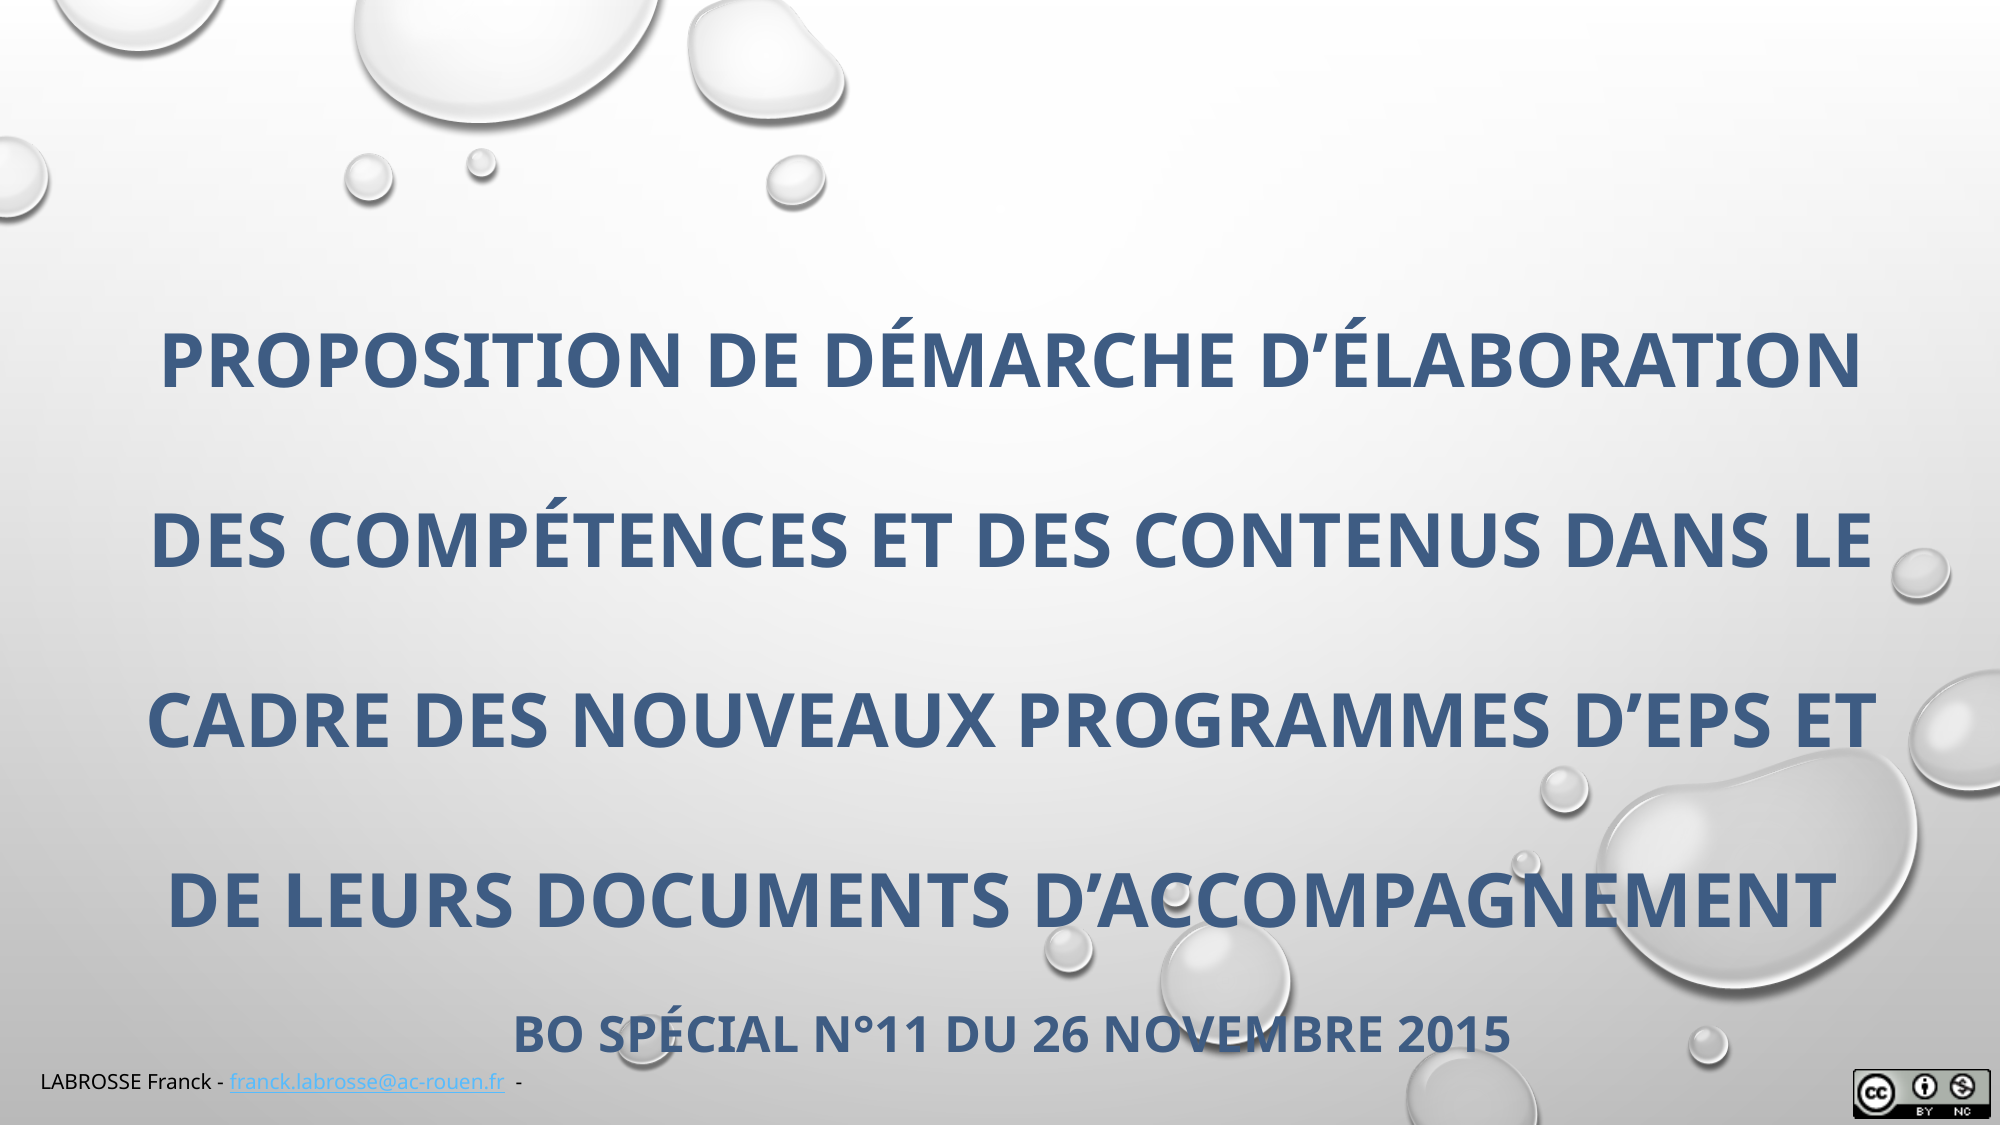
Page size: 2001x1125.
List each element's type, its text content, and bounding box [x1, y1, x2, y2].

title Proposition de Démarche d’élaboration des compétences et des contenus dans le cadre des Nouveaux programmes d’EPS et de leurs documents d’accompagnement BO spécial n°11 du 26 novembre 2015 [102, 58, 1923, 1053]
picture [0, 0, 2000, 1125]
footer LABROSSE Franck - franck.labrosse@ac-rouen.fr - [25, 1053, 1929, 1114]
